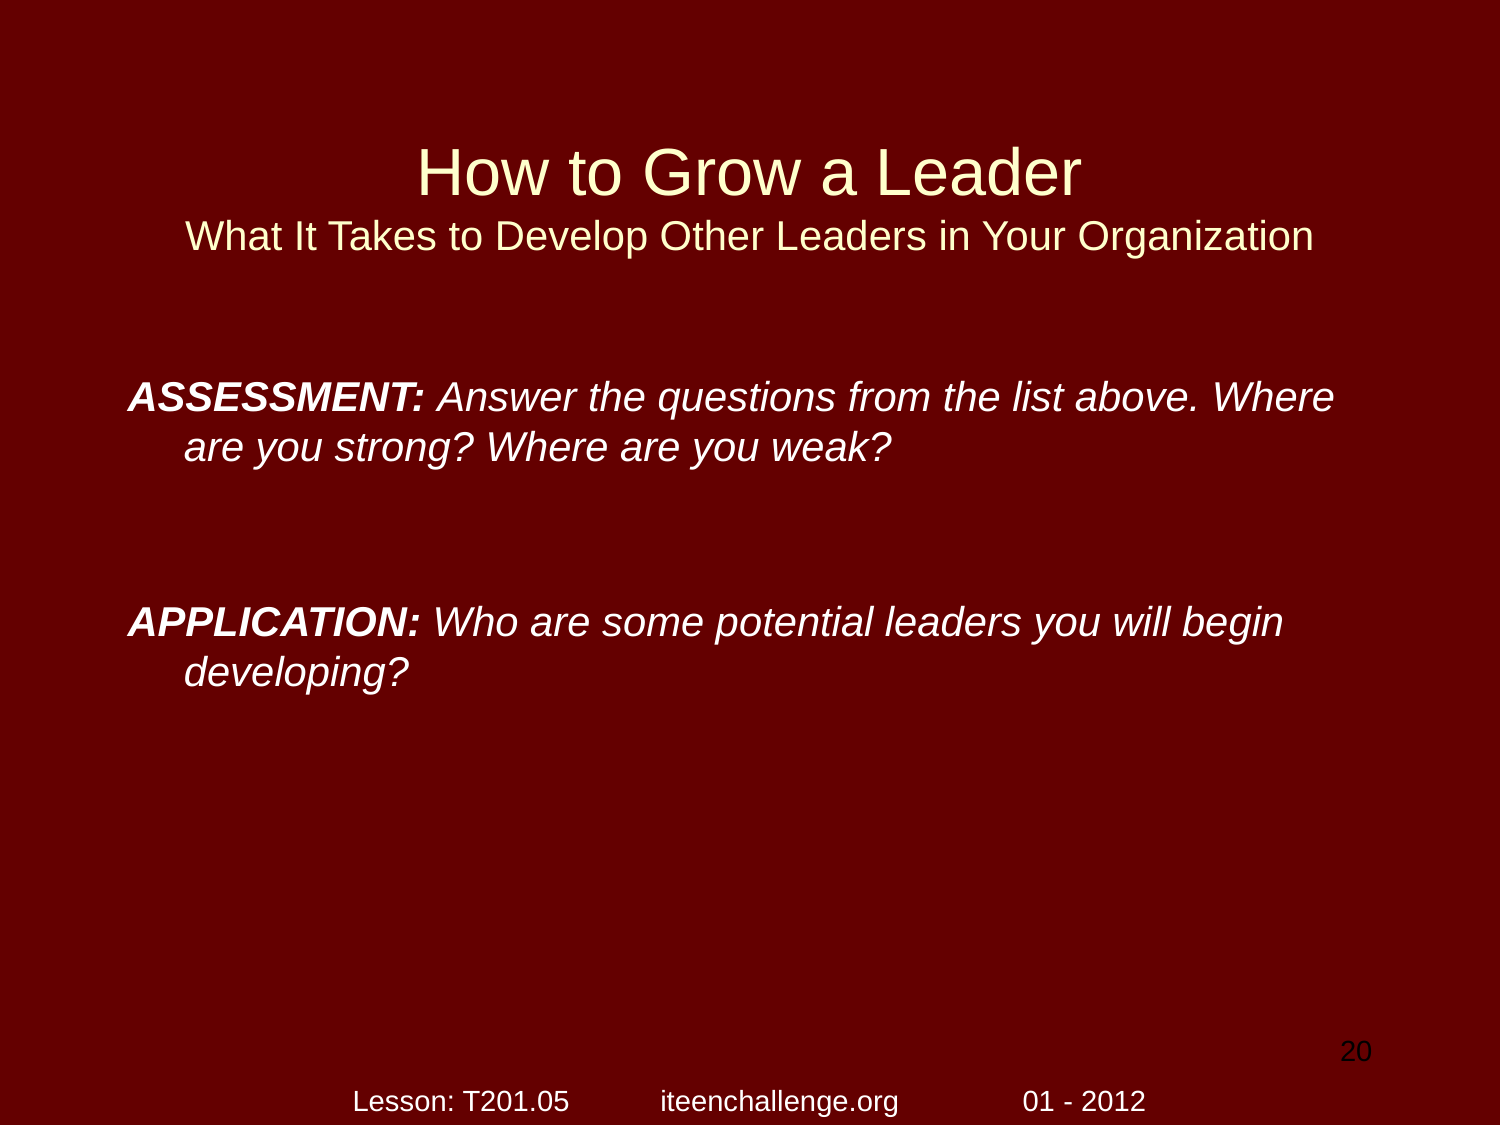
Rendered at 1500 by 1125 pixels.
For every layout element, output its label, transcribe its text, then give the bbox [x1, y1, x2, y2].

footer Lesson: T201.05 iteenchallenge.org 01 - 2012 [324, 1074, 1176, 1125]
list ASSESSMENT: Answer the questions from the list above. Where are you strong? Where are you weak? APPLICATION: Who are some potential leaders you will begin developing? [112, 362, 1388, 1000]
slide_number 20 [1074, 1024, 1388, 1101]
title How to Grow a Leader What It Takes to Develop Other Leaders in Your Organization [112, 99, 1388, 288]
